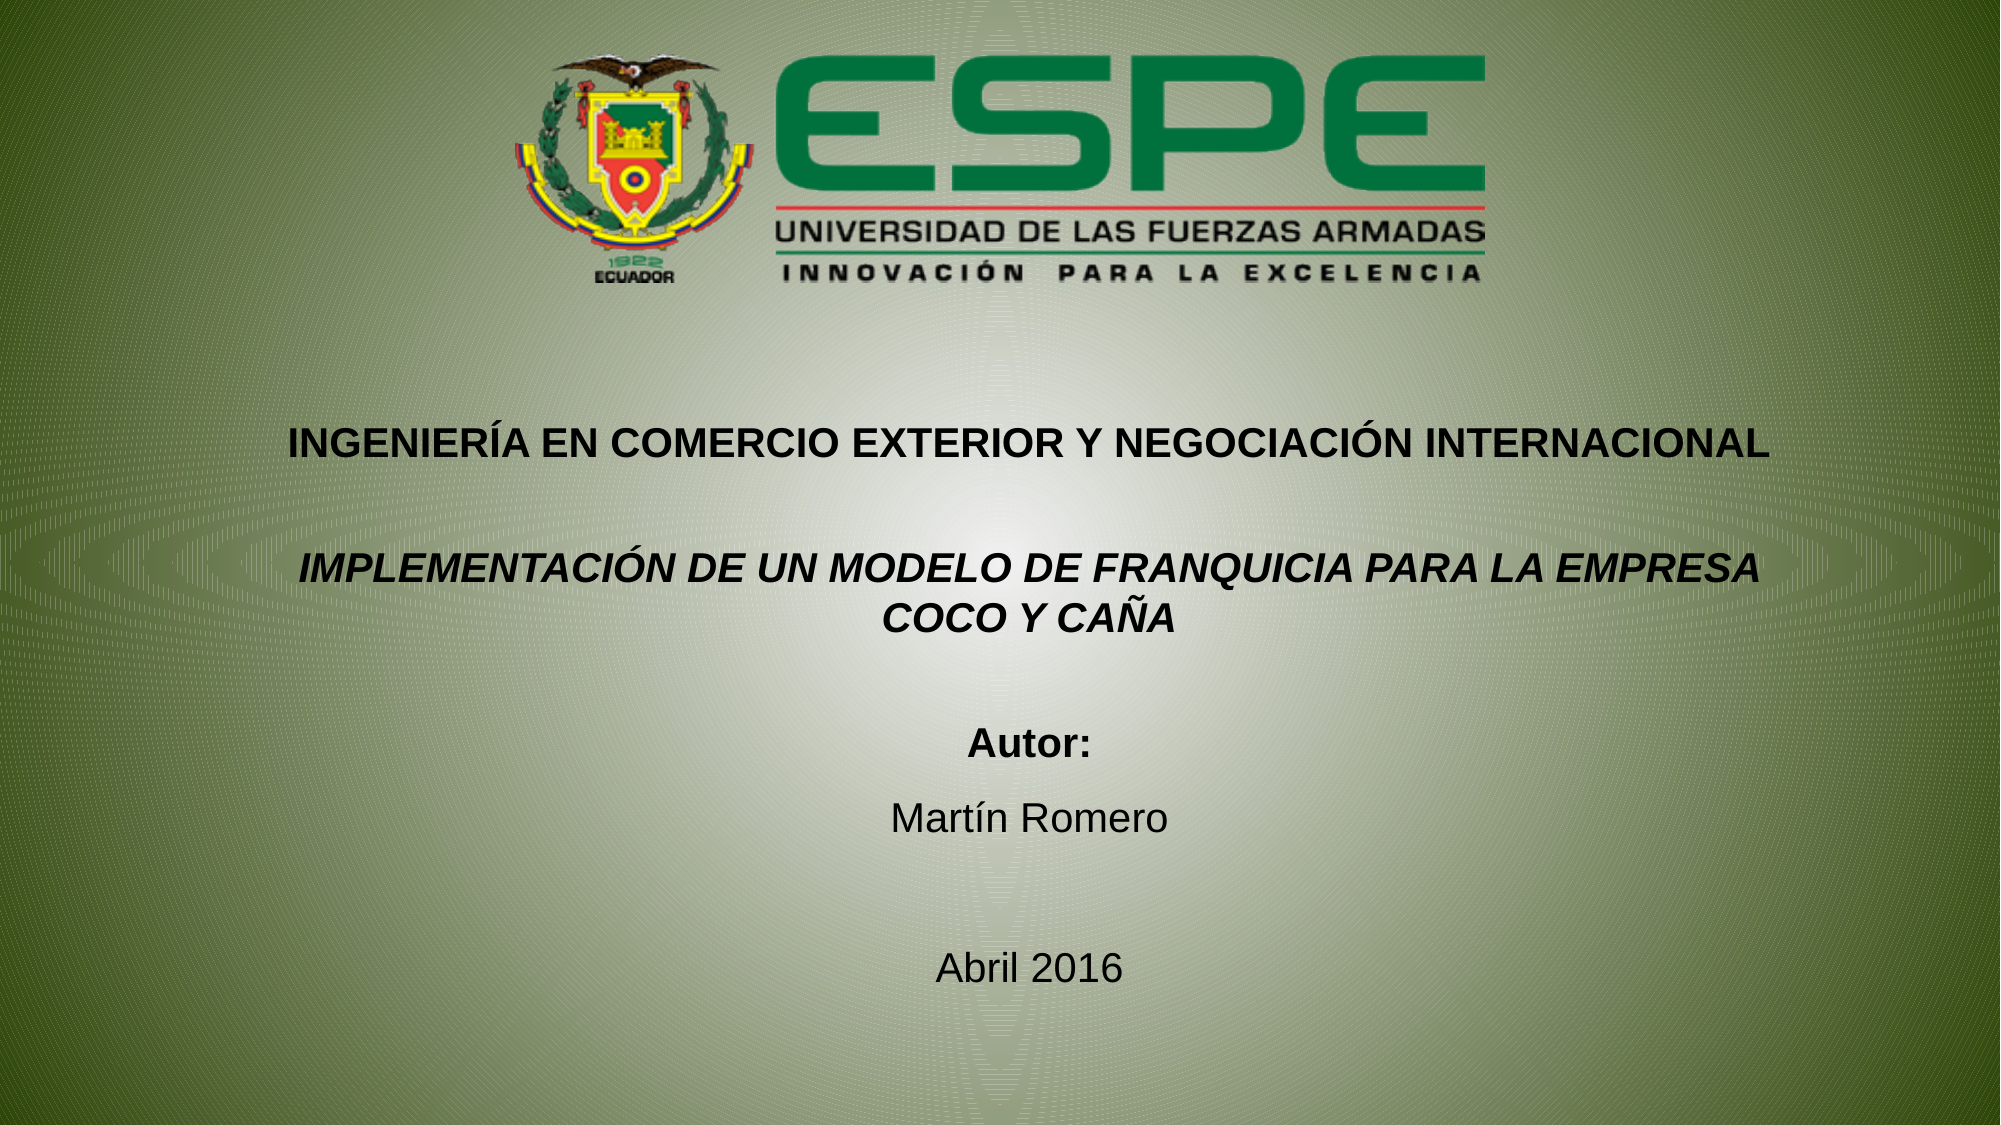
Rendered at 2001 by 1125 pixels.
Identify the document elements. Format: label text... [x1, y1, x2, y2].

picture [515, 54, 1485, 283]
text_box INGENIERÍA EN COMERCIO EXTERIOR Y NEGOCIACIÓN INTERNACIONAL IMPLEMENTACIÓN DE UN MODELO DE FRANQUICIA PARA LA EMPRESA COCO Y CAÑA Autor: Martín Romero Abril 2016 [267, 173, 1792, 998]
